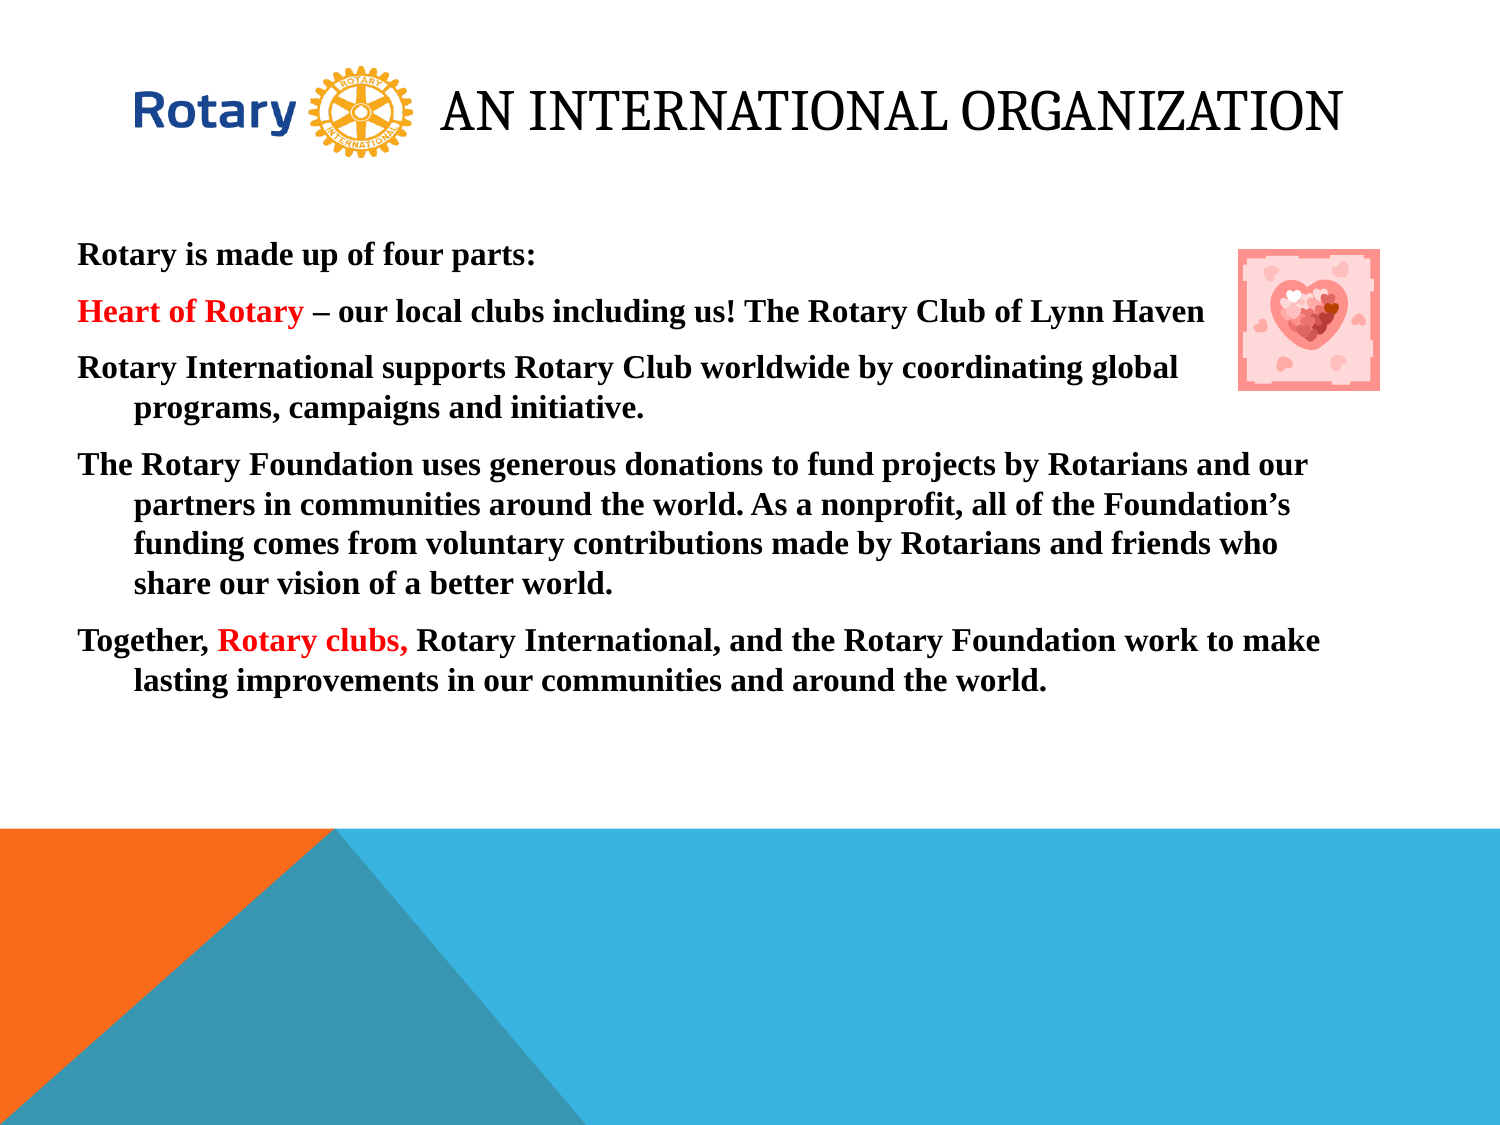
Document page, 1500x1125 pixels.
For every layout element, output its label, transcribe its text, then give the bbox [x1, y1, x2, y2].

list Rotary is made up of four parts: Heart of Rotary – our local clubs including us! The Rotary Club of Lynn Haven Rotary International supports Rotary Club worldwide by coordinating global programs, campaigns and initiative. The Rotary Foundation uses generous donations to fund projects by Rotarians and our partners in communities around the world. As a nonprofit, all of the Foundation’s funding comes from voluntary contributions made by Rotarians and friends who share our vision of a better world. Together, Rotary clubs, Rotary International, and the Rotary Foundation work to make lasting improvements in our communities and around the world. [62, 224, 1338, 813]
picture [1237, 247, 1382, 393]
picture [135, 66, 413, 158]
title an International Organization [425, 62, 1450, 153]
